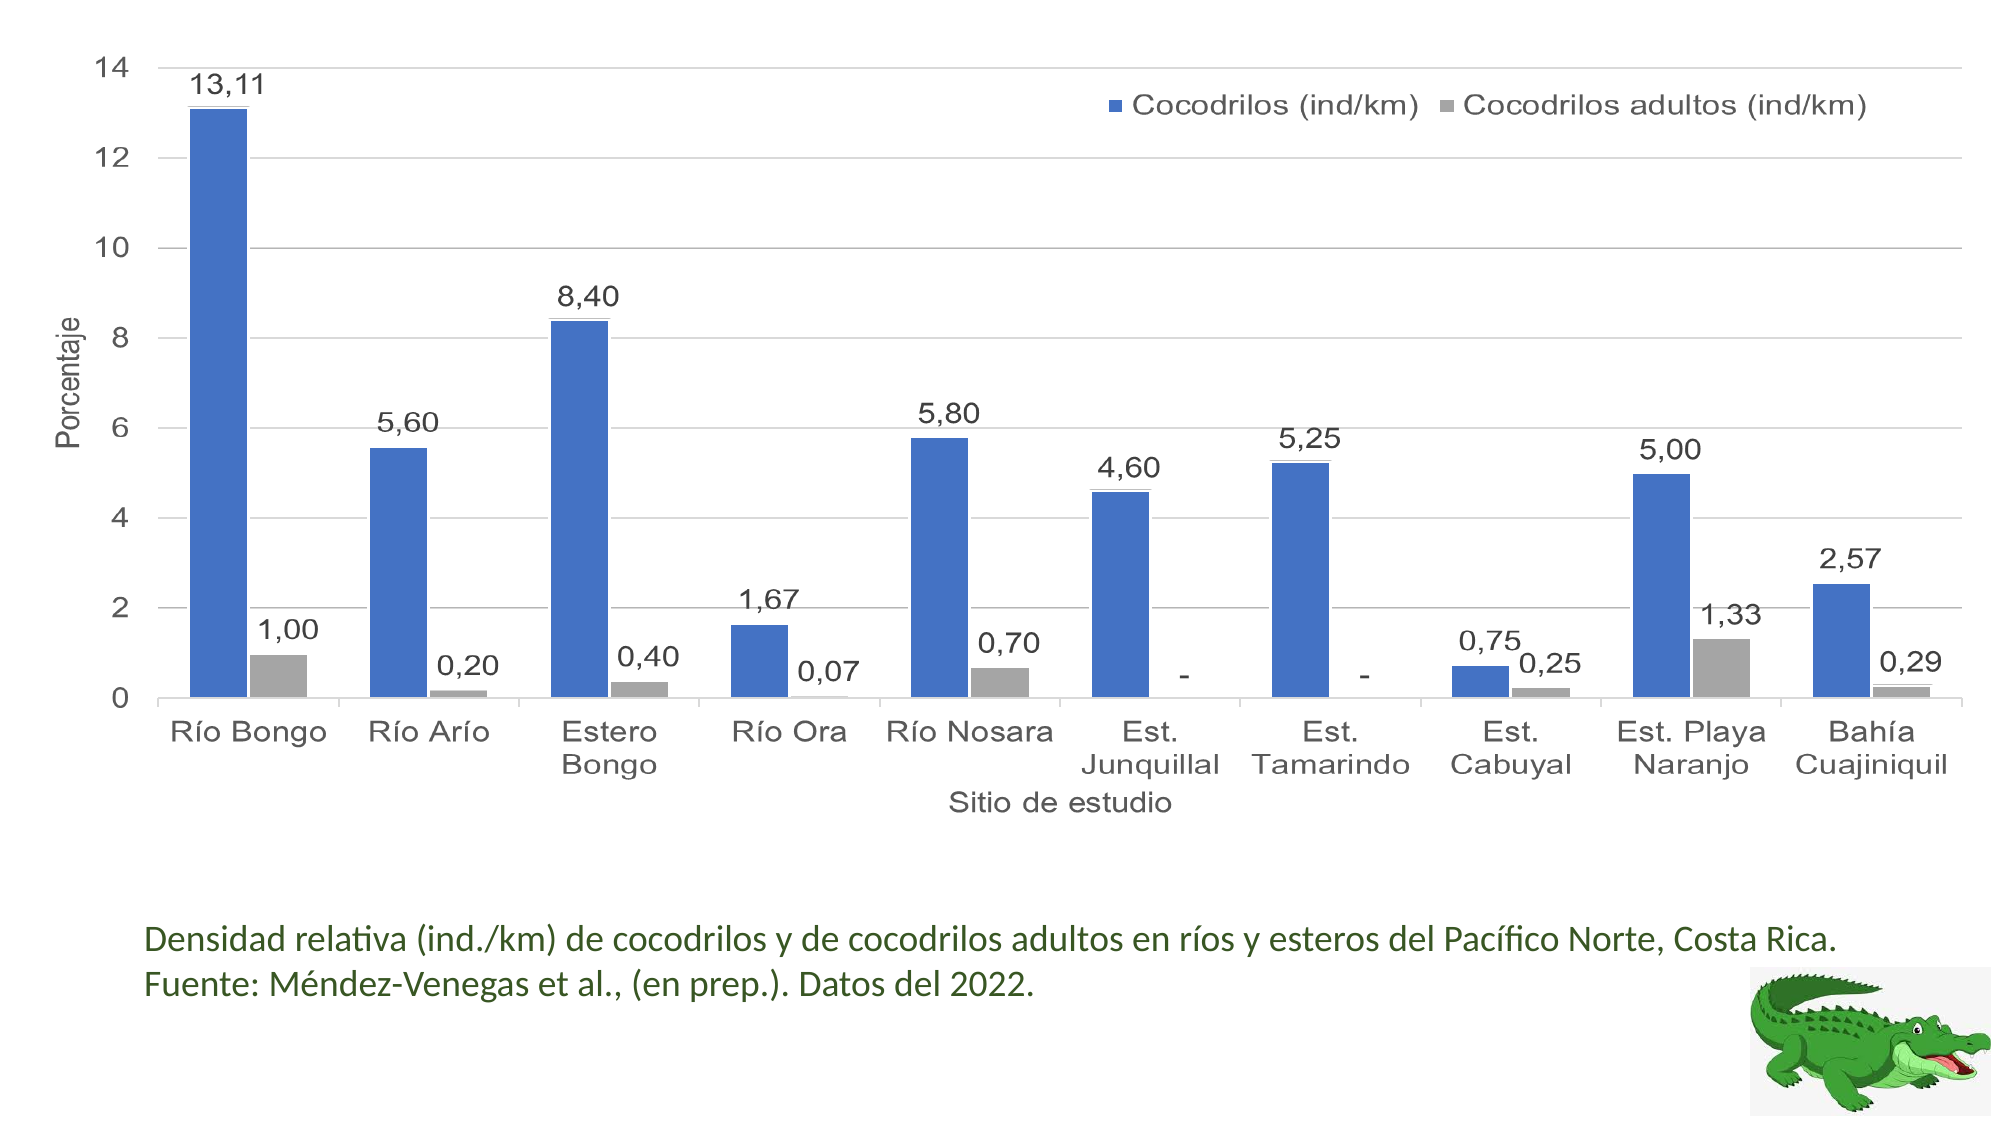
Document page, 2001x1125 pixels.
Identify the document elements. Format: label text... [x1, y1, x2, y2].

picture [1750, 967, 1991, 1116]
picture [5, 24, 1994, 944]
text_box Densidad relativa (ind./km) de cocodrilos y de cocodrilos adultos en ríos y esteros del Pacífico Norte, Costa Rica. Fuente: Méndez-Venegas et al., (en prep.). Datos del 2022. [129, 944, 1871, 1012]
